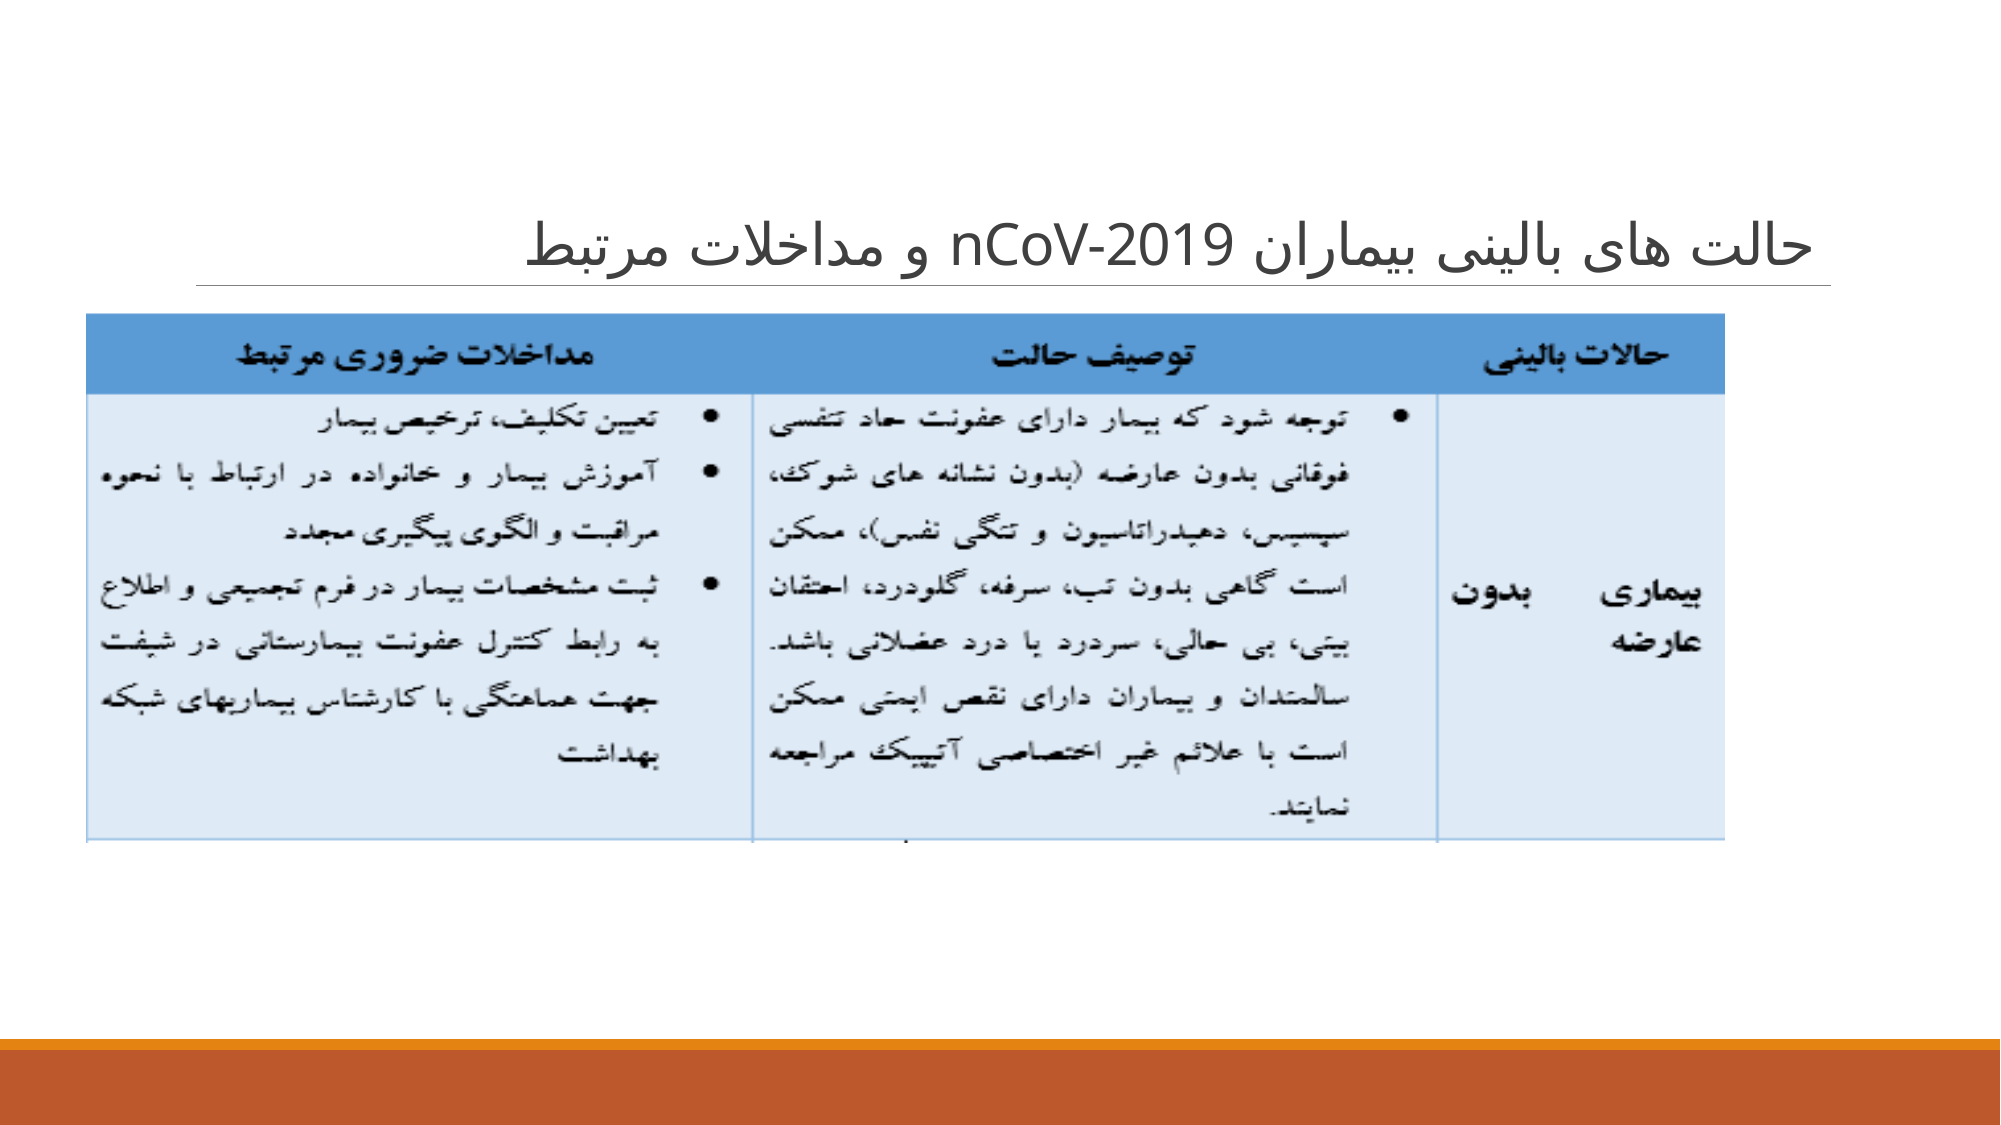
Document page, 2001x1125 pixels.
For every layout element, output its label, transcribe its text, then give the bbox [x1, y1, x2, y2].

title حالت های بالینی بیماران nCoV-2019 و مداخلات مرتبط [180, 47, 1830, 285]
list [86, 312, 1726, 843]
